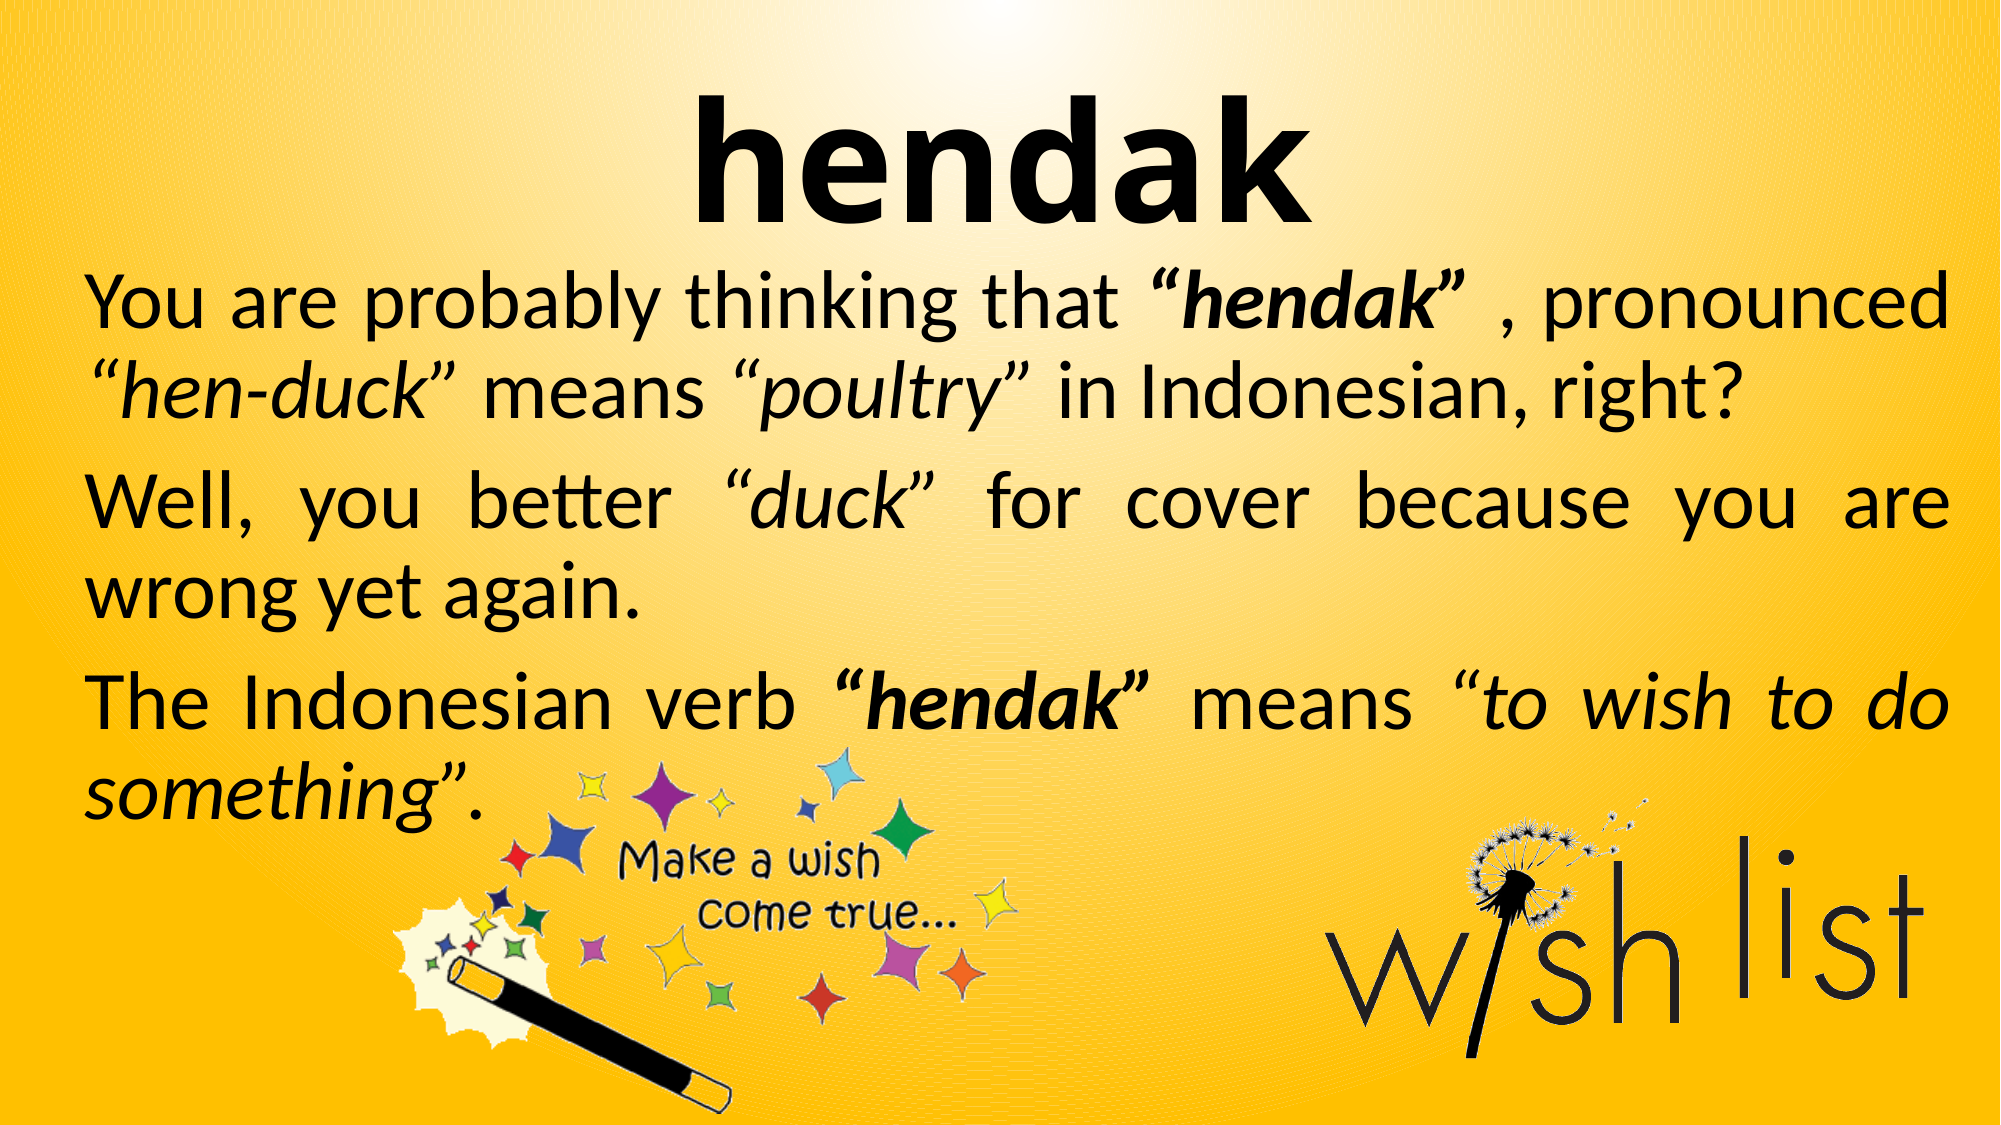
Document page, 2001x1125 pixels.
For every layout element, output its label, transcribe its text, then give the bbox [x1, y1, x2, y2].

picture [393, 747, 1019, 1114]
list You are probably thinking that “hendak” , pronounced “hen-duck” means “poultry” in Indonesian, right? Well, you better “duck” for cover because you are wrong yet again. The Indonesian verb “hendak” means “to wish to do something”. [69, 249, 1968, 1114]
picture [1320, 785, 1931, 1076]
title hendak [137, 59, 1863, 249]
